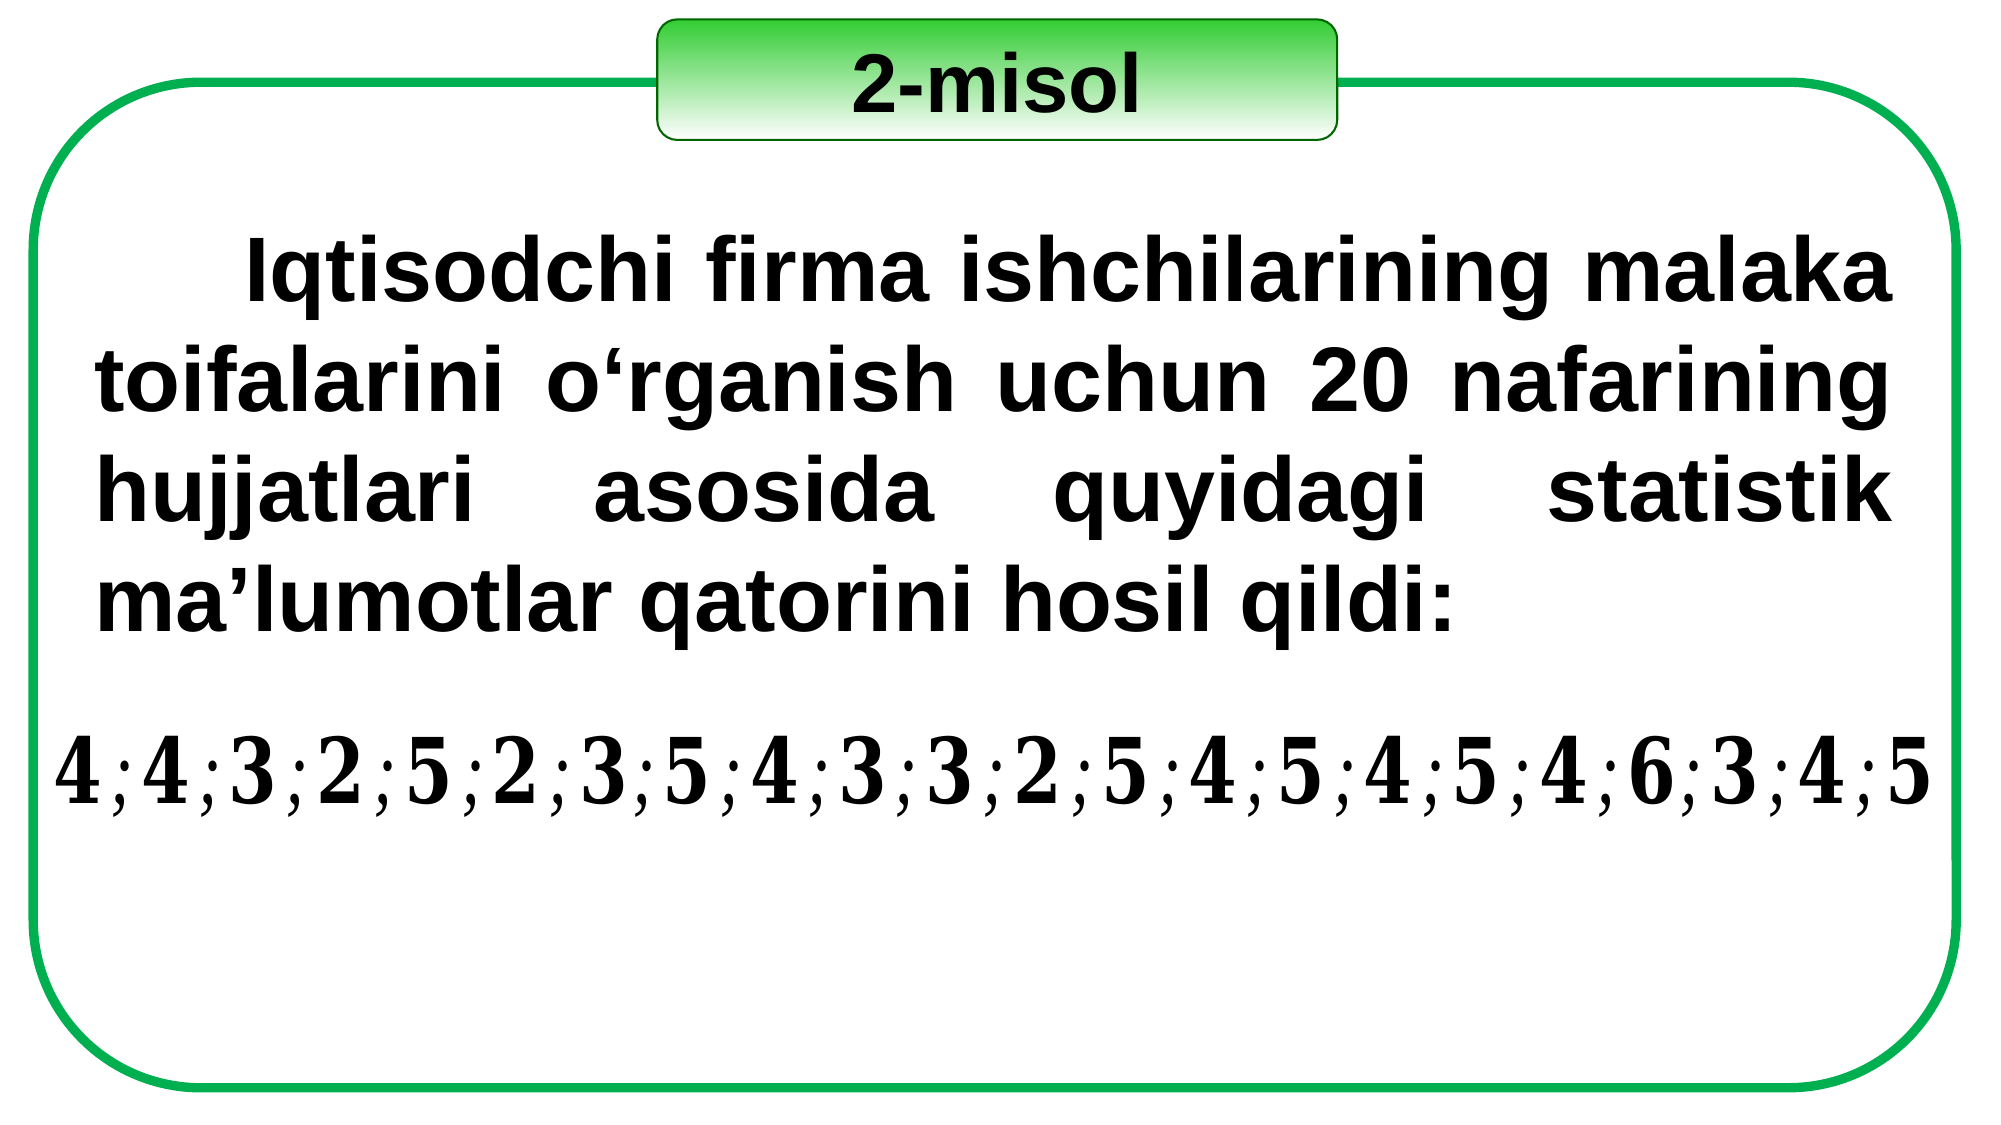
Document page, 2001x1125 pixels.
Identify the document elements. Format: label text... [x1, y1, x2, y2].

text_box [32, 81, 1958, 1089]
text_box Iqtisodchi firma ishchilarining malaka toifalarini o‘rganish uchun 20 nafarining hujjatlari asosida quyidagi statistik ma’lumotlar qatorini hosil qildi: [79, 202, 1910, 657]
text_box 2-misol [656, 18, 1339, 141]
